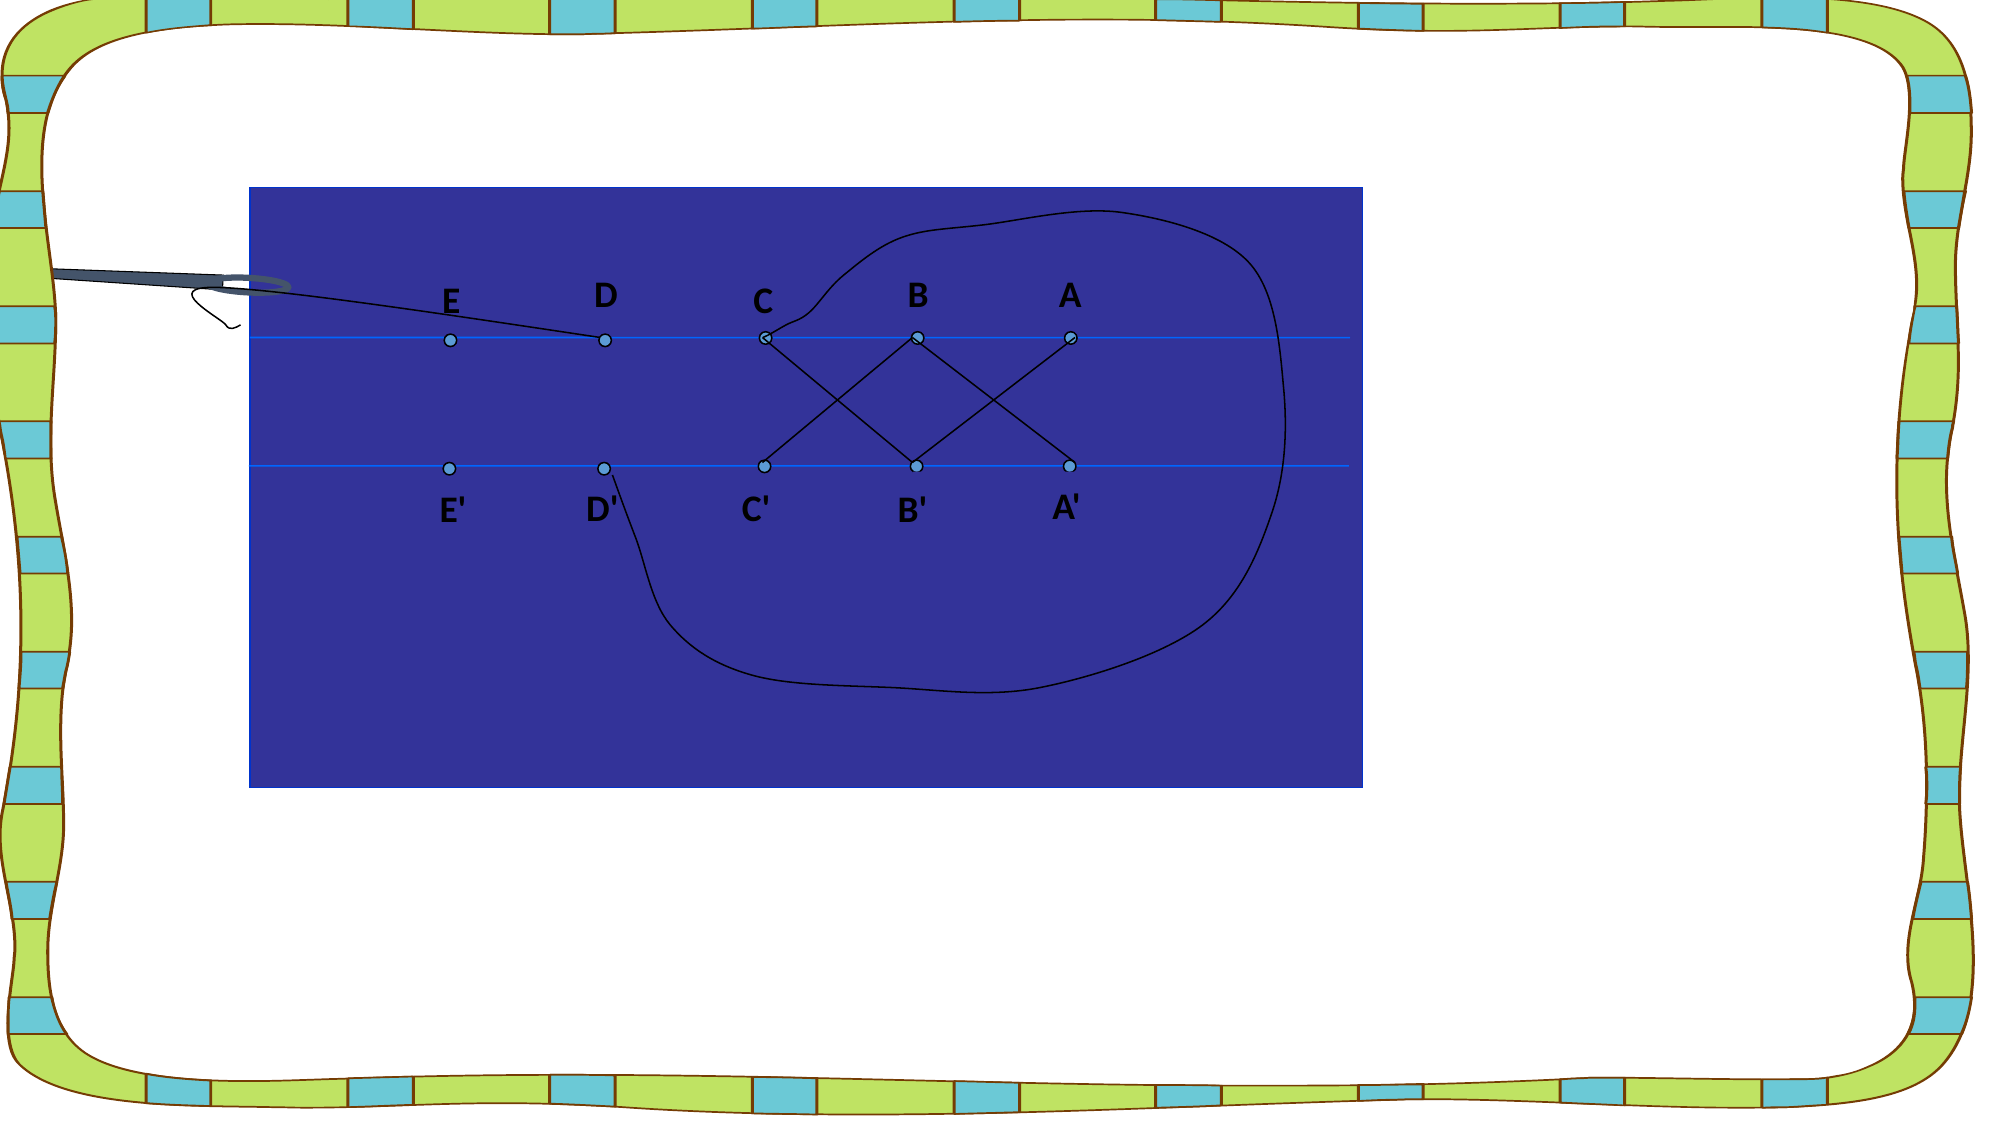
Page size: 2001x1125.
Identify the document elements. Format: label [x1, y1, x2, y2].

text_box [0, 0, 2000, 1125]
